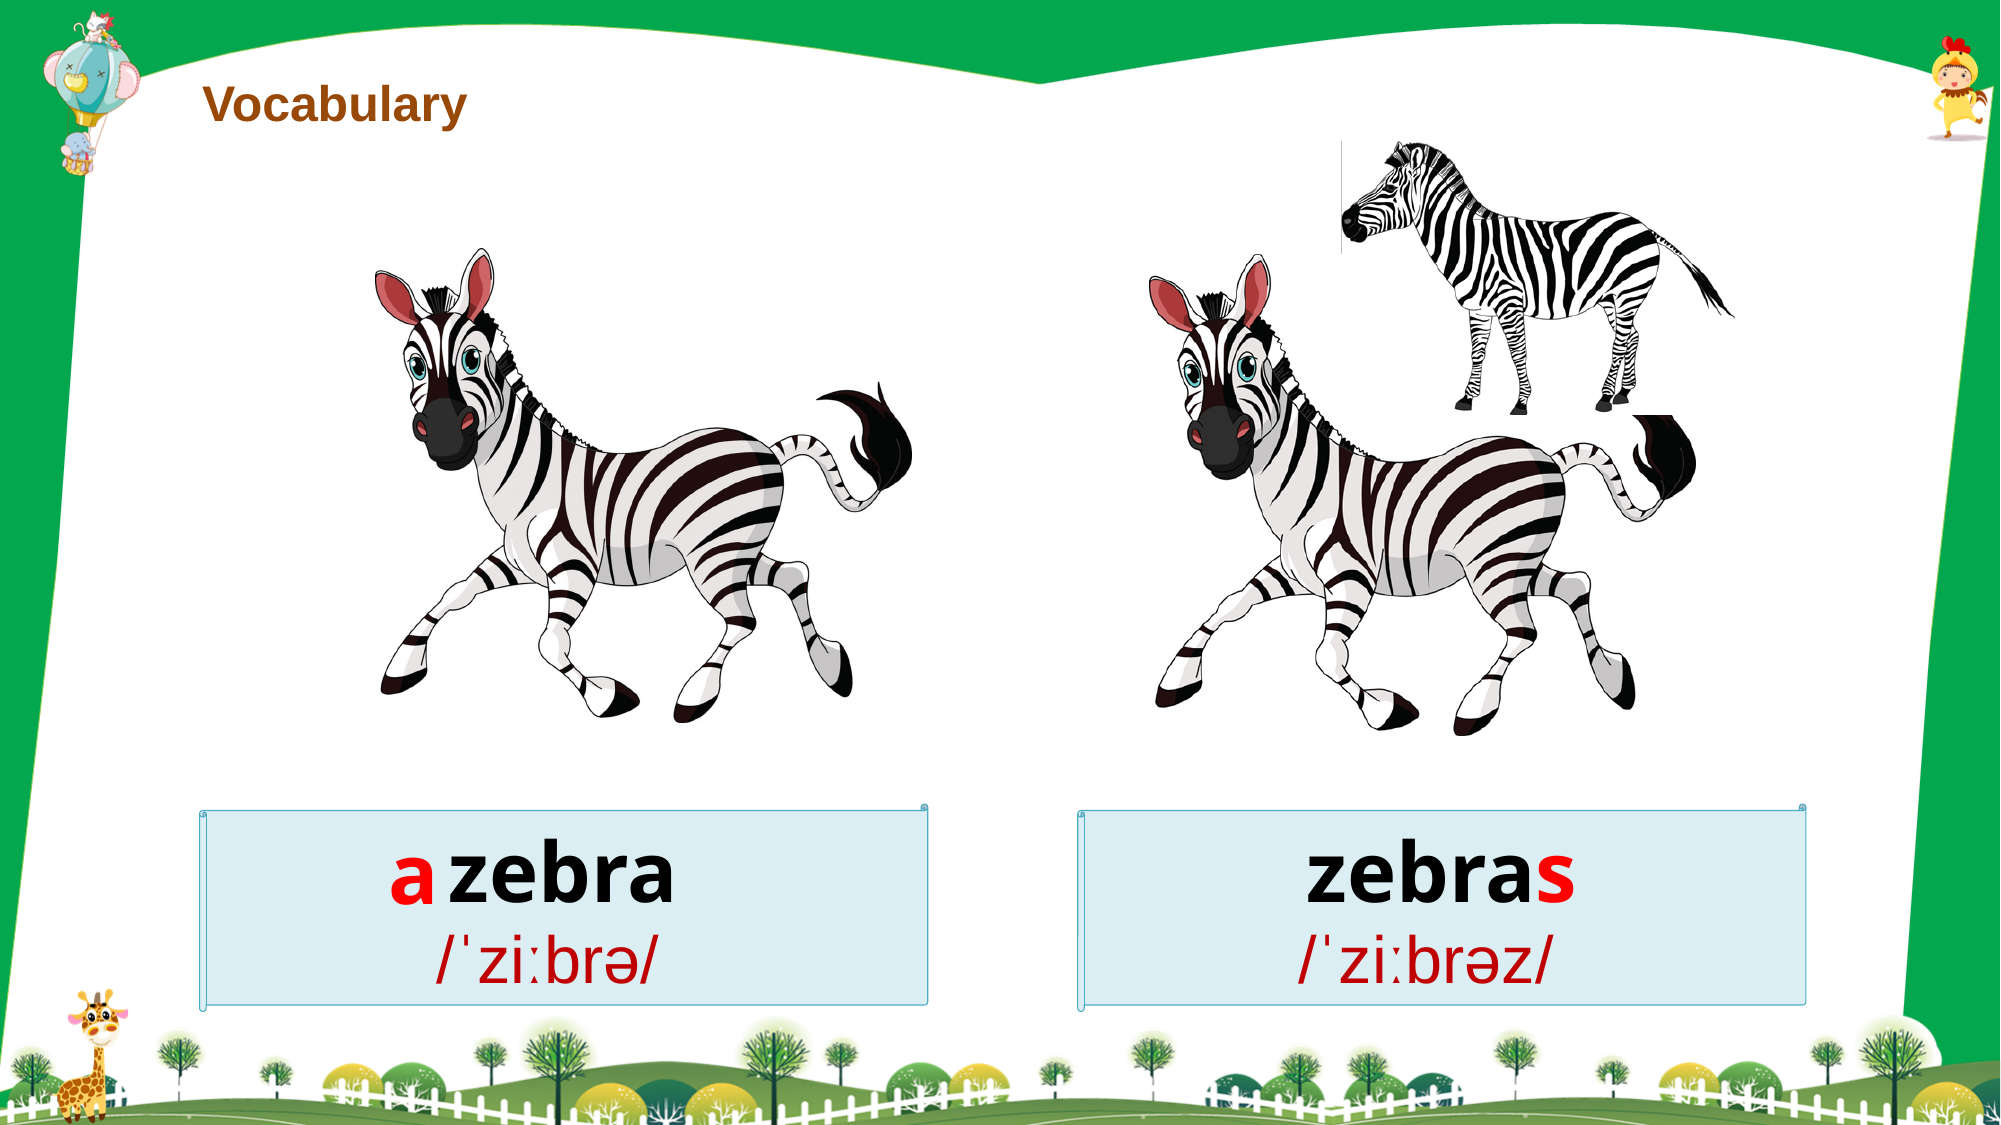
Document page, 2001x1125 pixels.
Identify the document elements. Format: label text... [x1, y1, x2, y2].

text_box a [364, 814, 464, 929]
text_box /ˈziːbrə/ [199, 909, 897, 1004]
text_box Vocabulary [187, 63, 483, 139]
picture [0, 0, 2001, 1125]
text_box zebras [1093, 812, 1791, 927]
text_box /ˈziːbrəz/ [1077, 909, 1775, 1004]
text_box [1077, 803, 1807, 1013]
text_box zebra [215, 812, 912, 927]
text_box [199, 803, 929, 1013]
